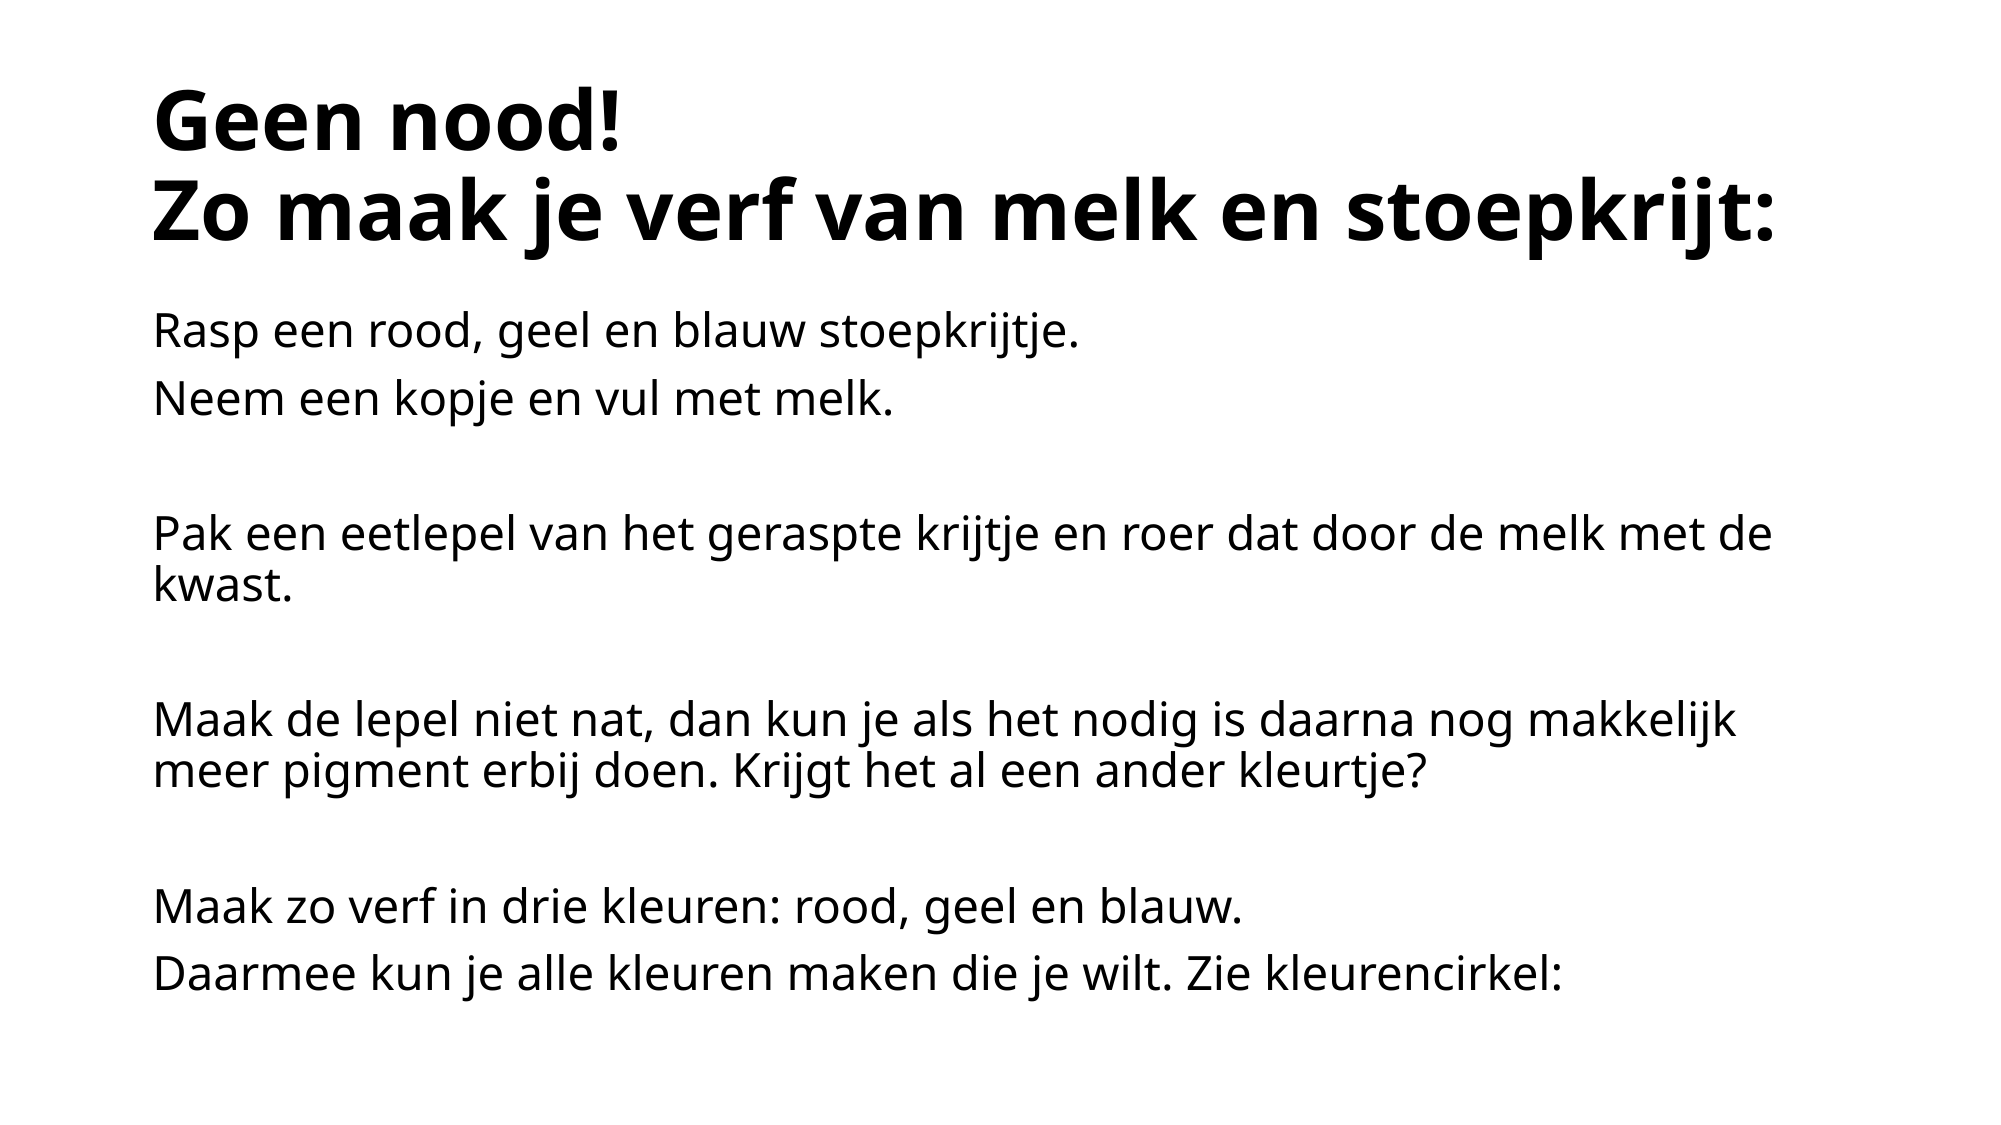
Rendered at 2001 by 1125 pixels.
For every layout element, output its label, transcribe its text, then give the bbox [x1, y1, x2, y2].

list Rasp een rood, geel en blauw stoepkrijtje. Neem een kopje en vul met melk. Pak een eetlepel van het geraspte krijtje en roer dat door de melk met de kwast. Maak de lepel niet nat, dan kun je als het nodig is daarna nog makkelijk meer pigment erbij doen. Krijgt het al een ander kleurtje? Maak zo verf in drie kleuren: rood, geel en blauw. Daarmee kun je alle kleuren maken die je wilt. Zie kleurencirkel: [137, 299, 1863, 1014]
title Geen nood! Zo maak je verf van melk en stoepkrijt: [137, 59, 1863, 278]
